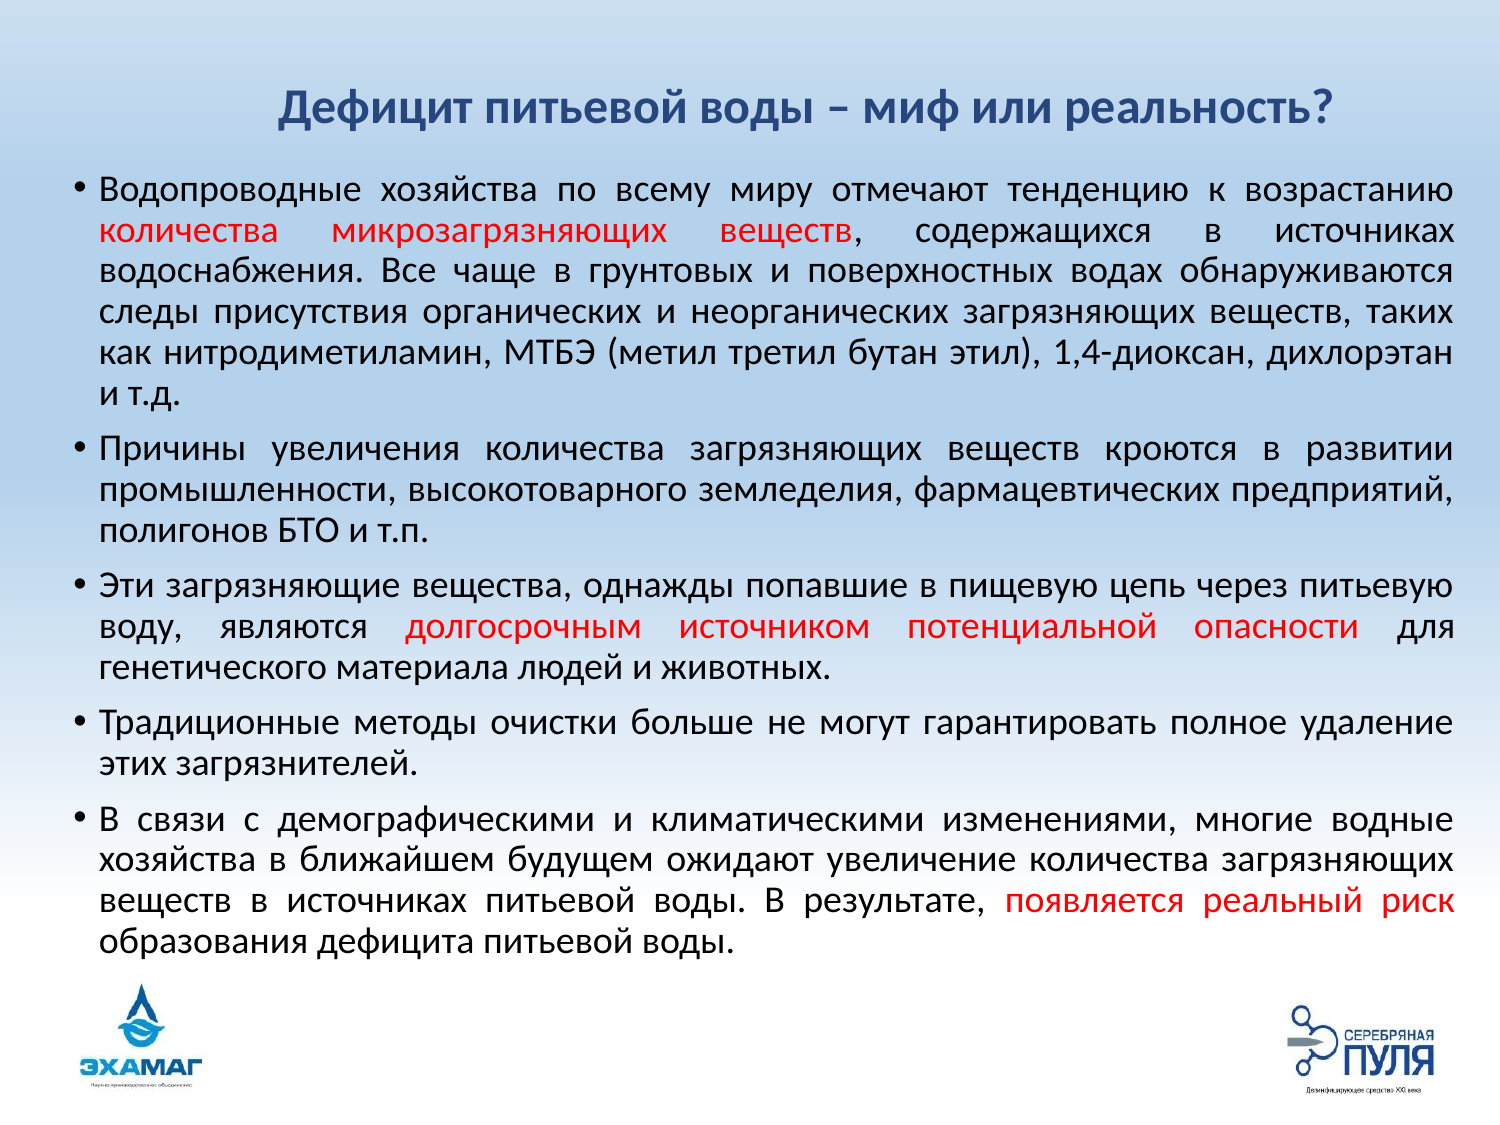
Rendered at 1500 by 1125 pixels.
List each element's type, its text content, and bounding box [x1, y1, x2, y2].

list Водопроводные хозяйства по всему миру отмечают тенденцию к возрастанию количества микрозагрязняющих веществ, содержащихся в источниках водоснабжения. Все чаще в грунтовых и поверхностных водах обнаруживаются следы присутствия органических и неорганических загрязняющих веществ, таких как нитродиметиламин, МТБЭ (метил третил бутан этил), 1,4-диоксан, дихлорэтан и т.д. Причины увеличения количества загрязняющих веществ кроются в развитии промышленности, высокотоварного земледелия, фармацевтических предприятий, полигонов БТО и т.п. Эти загрязняющие вещества, однажды попавшие в пищевую цепь через питьевую воду, являются долгосрочным источником потенциальной опасности для генетического материала людей и животных. Традиционные методы очистки больше не могут гарантировать полное удаление этих загрязнителей. В связи с демографическими и климатическими изменениями, многие водные хозяйства в ближайшем будущем ожидают увеличение количества загрязняющих веществ в источниках питьевой воды. В результате, появляется реальный риск образования дефицита питьевой воды. [58, 160, 1471, 976]
picture [0, 0, 1500, 1125]
title Дефицит питьевой воды – миф или реальность? [123, 19, 1418, 160]
